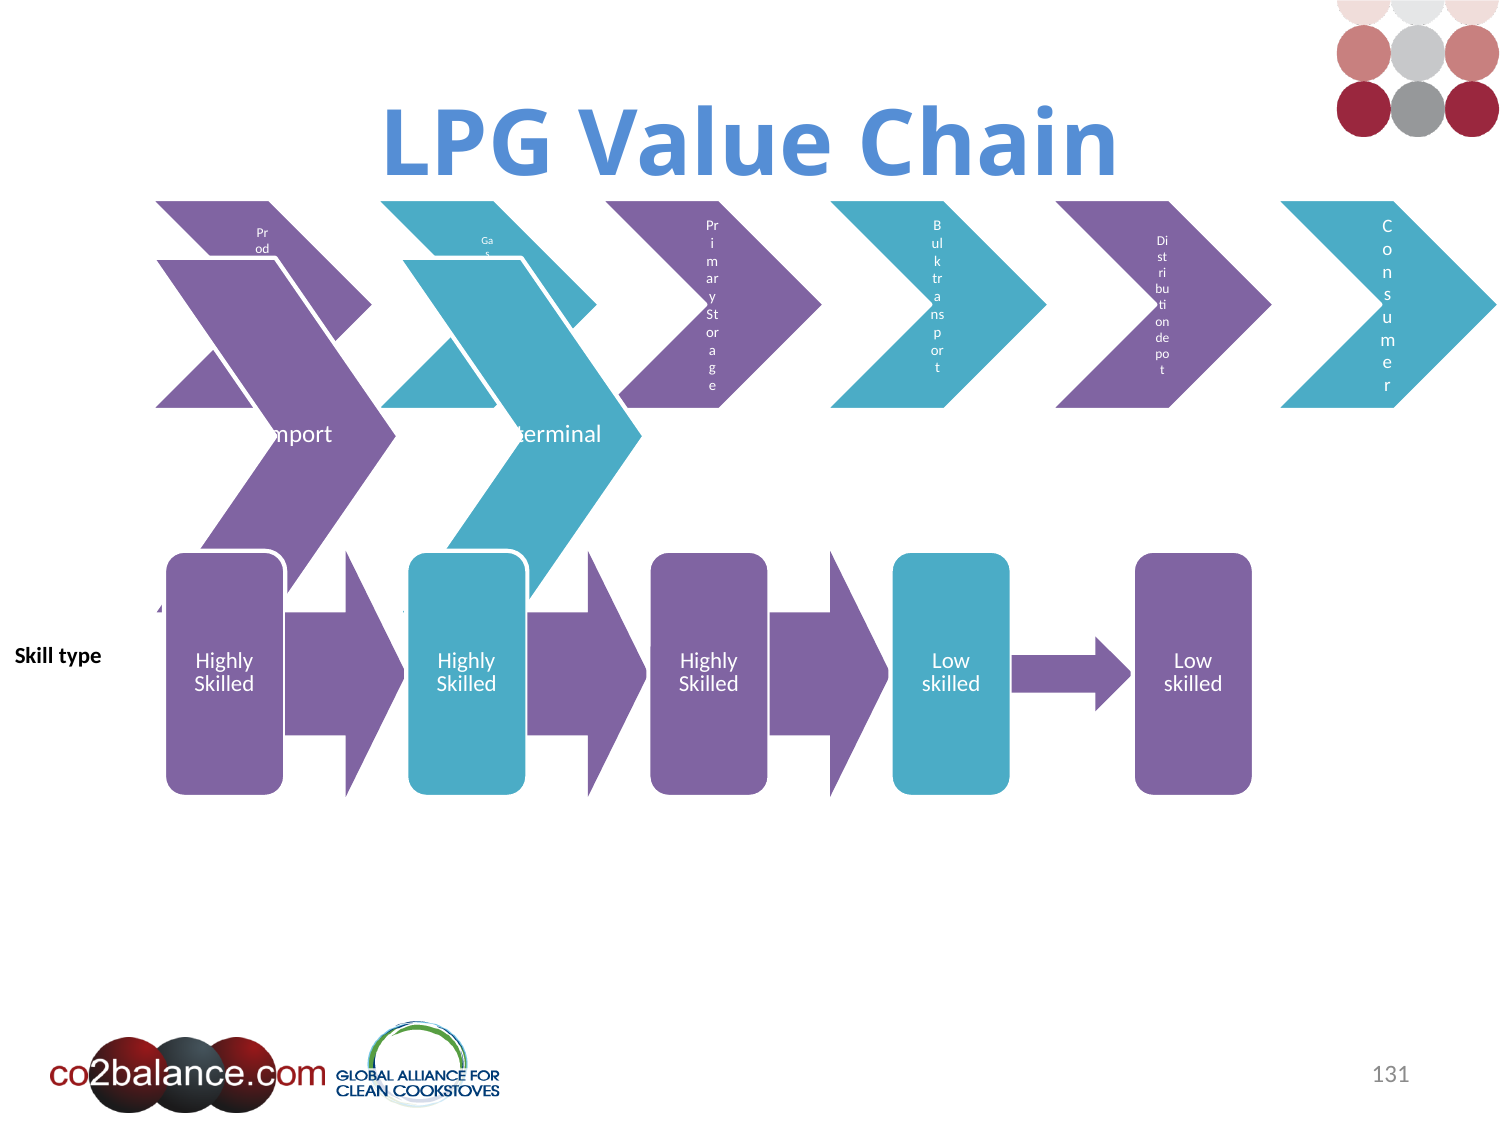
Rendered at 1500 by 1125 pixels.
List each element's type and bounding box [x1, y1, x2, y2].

title [75, 45, 1425, 233]
list [149, 198, 1500, 411]
slide_number [1074, 1042, 1425, 1103]
text_box [0, 632, 129, 676]
picture [1335, 0, 1500, 138]
text_box [152, 257, 1255, 798]
picture [50, 1012, 550, 1125]
